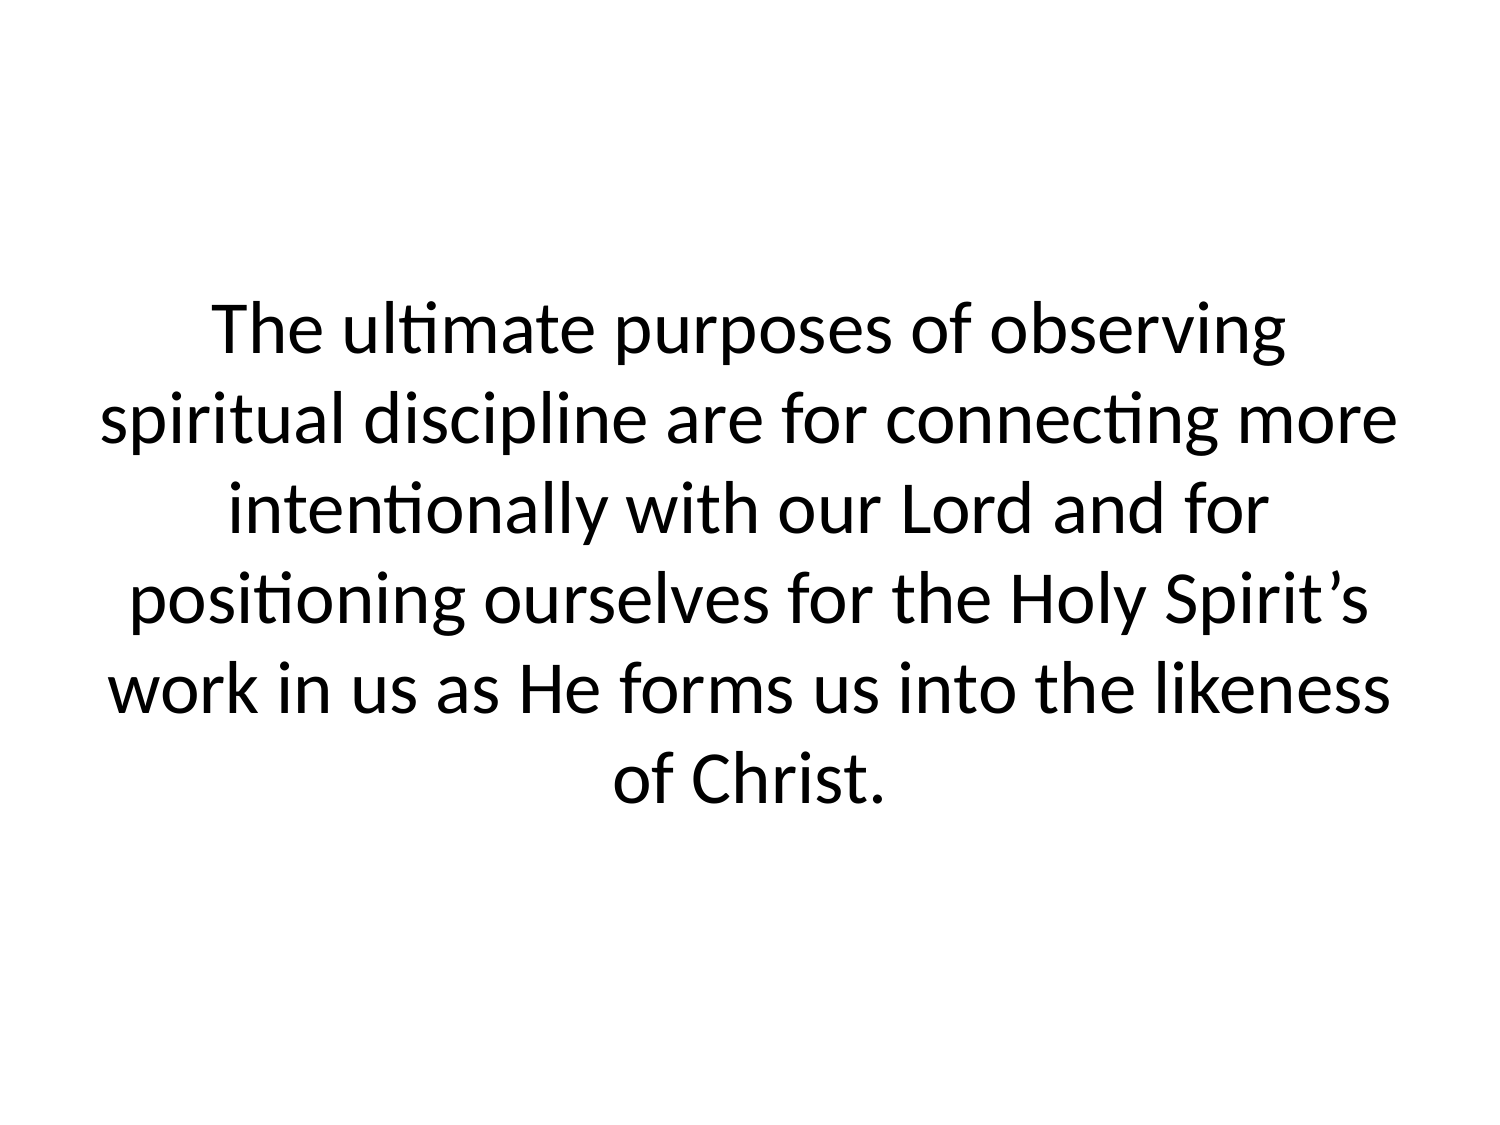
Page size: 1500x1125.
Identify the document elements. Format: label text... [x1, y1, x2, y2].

list The ultimate purposes of observing spiritual discipline are for connecting more intentionally with our Lord and for positioning ourselves for the Holy Spirit’s work in us as He forms us into the likeness of Christ. [75, 166, 1425, 1005]
